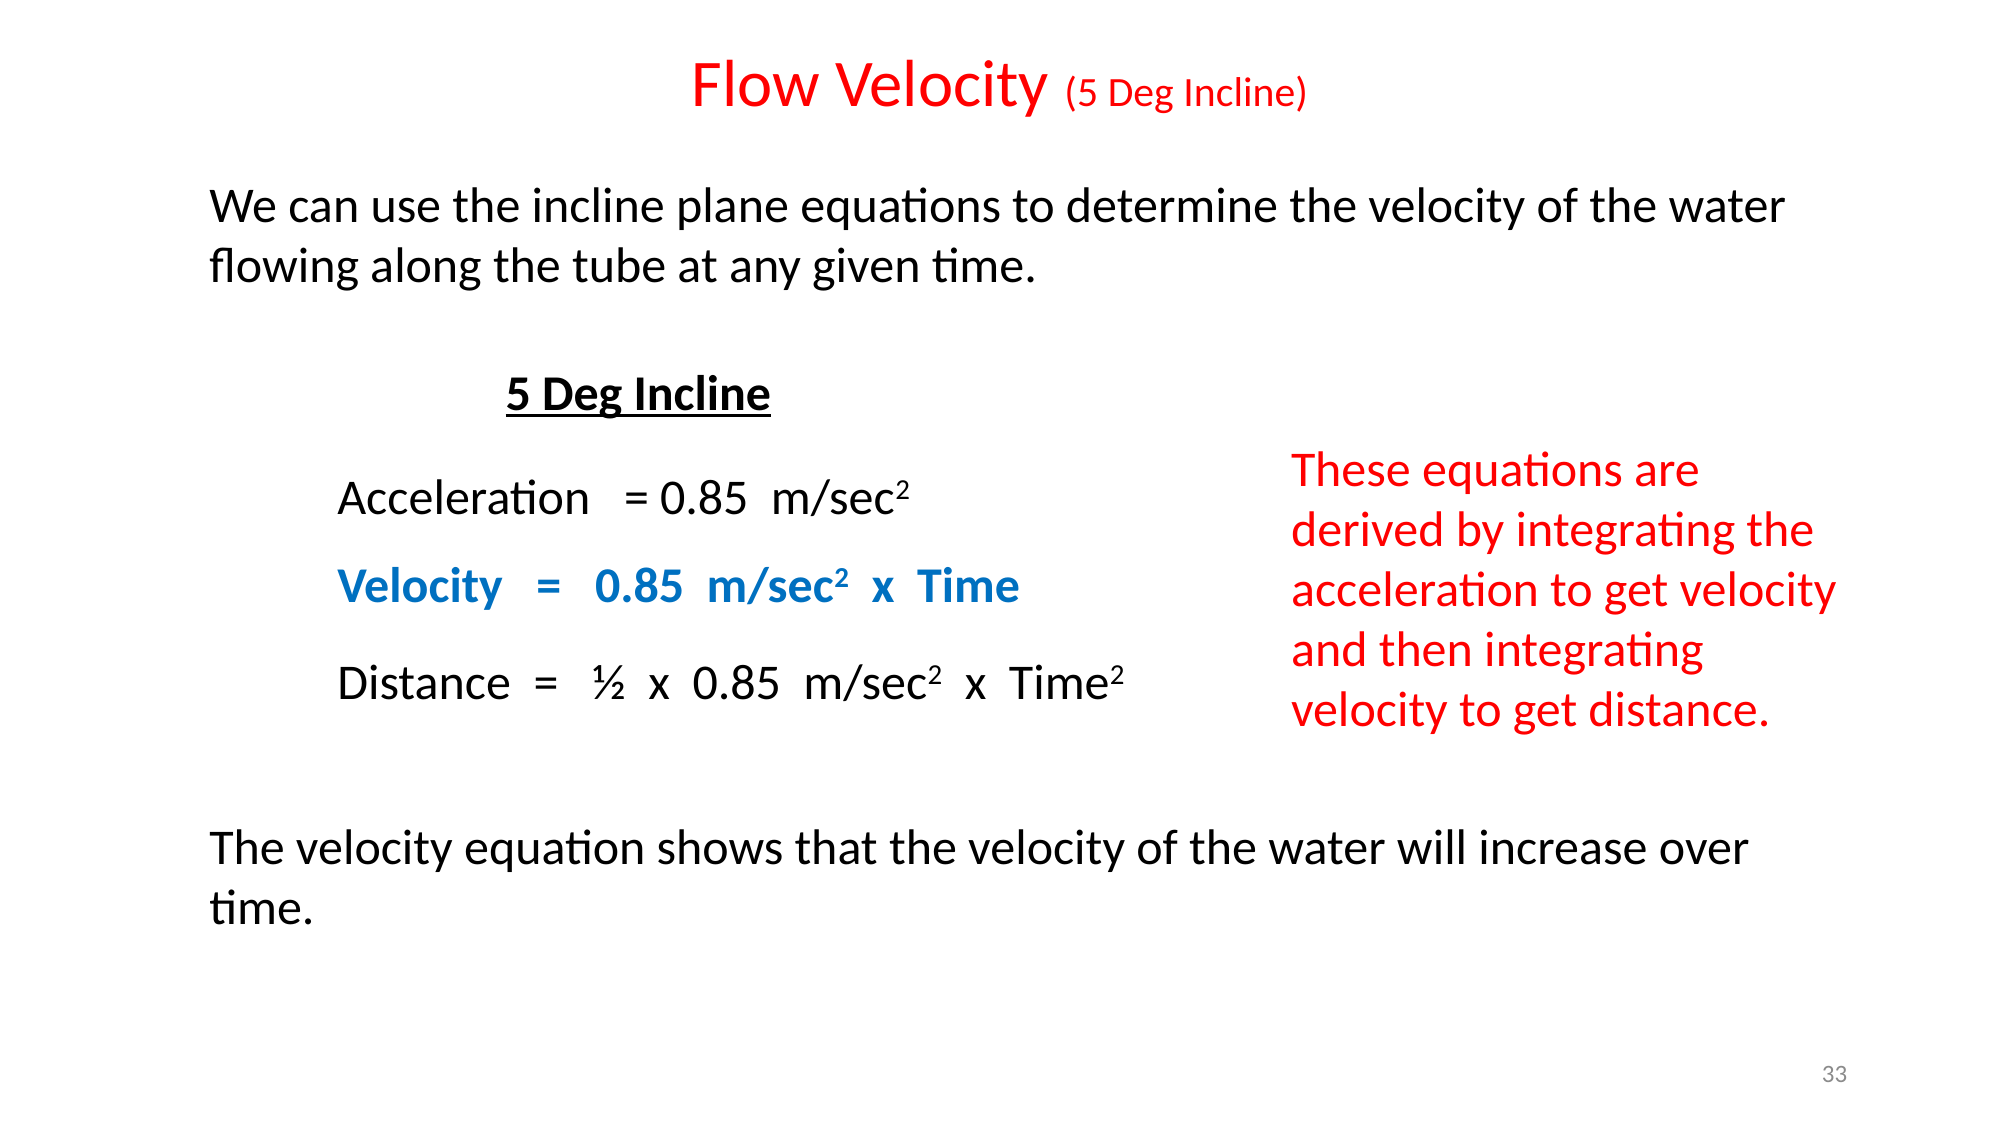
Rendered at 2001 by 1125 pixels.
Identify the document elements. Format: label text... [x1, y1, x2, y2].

text_box Distance = ½ x 0.85 m/sec2 x Time2 [322, 642, 1145, 718]
text_box Acceleration = 0.85 m/sec2 [322, 456, 1145, 532]
slide_number 33 [1412, 1042, 1863, 1103]
text_box These equations are derived by integrating the acceleration to get velocity and then integrating velocity to get distance. [1276, 428, 1870, 744]
text_box Velocity = 0.85 m/sec2 x Time [322, 544, 1145, 620]
text_box We can use the incline plane equations to determine the velocity of the water flowing along the tube at any given time. [194, 164, 1837, 300]
text_box 5 Deg Incline [490, 353, 886, 428]
text_box The velocity equation shows that the velocity of the water will increase over time. [194, 806, 1837, 942]
text_box Flow Velocity (5 Deg Incline) [231, 32, 1769, 127]
